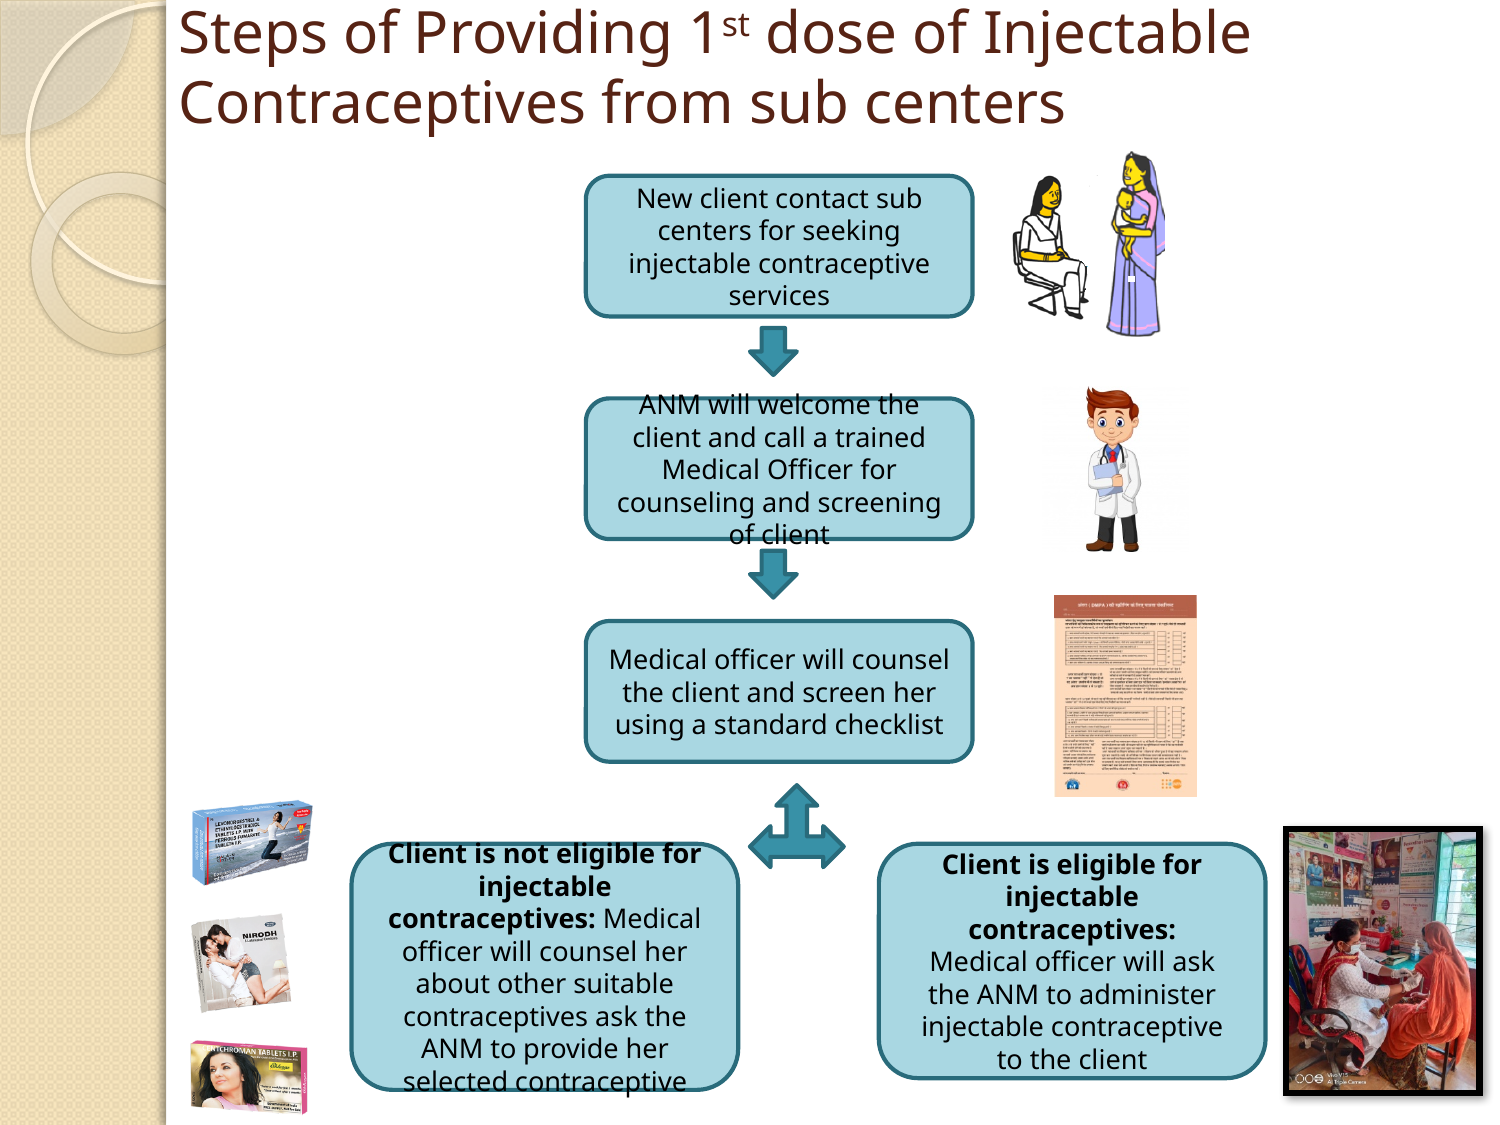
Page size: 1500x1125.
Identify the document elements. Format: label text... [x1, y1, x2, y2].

text_box Client is eligible for injectable contraceptives: Medical officer will ask the ANM to administer injectable contraceptive to the client [876, 841, 1268, 1081]
picture [184, 786, 317, 893]
text_box Medical officer will counsel the client and screen her using a standard checklist [583, 618, 975, 764]
text_box ANM will welcome the client and call a trained Medical Officer for counseling and screening of client [583, 396, 975, 542]
text_box [748, 548, 799, 600]
text_box [747, 783, 846, 870]
picture [1054, 595, 1197, 798]
title Steps of Providing 1st dose of Injectable Contraceptives from sub centers [164, 23, 1500, 108]
picture [1007, 140, 1177, 352]
text_box [748, 325, 799, 378]
picture [1042, 386, 1189, 552]
text_box Client is not eligible for injectable contraceptives: Medical officer will counsel her about other suitable contraceptives ask the ANM to provide her selected contraceptive [349, 841, 741, 1092]
text_box New client contact sub centers for seeking injectable contraceptive services [583, 173, 975, 319]
picture [184, 1032, 314, 1125]
picture [1288, 831, 1477, 1091]
picture [184, 908, 303, 1019]
